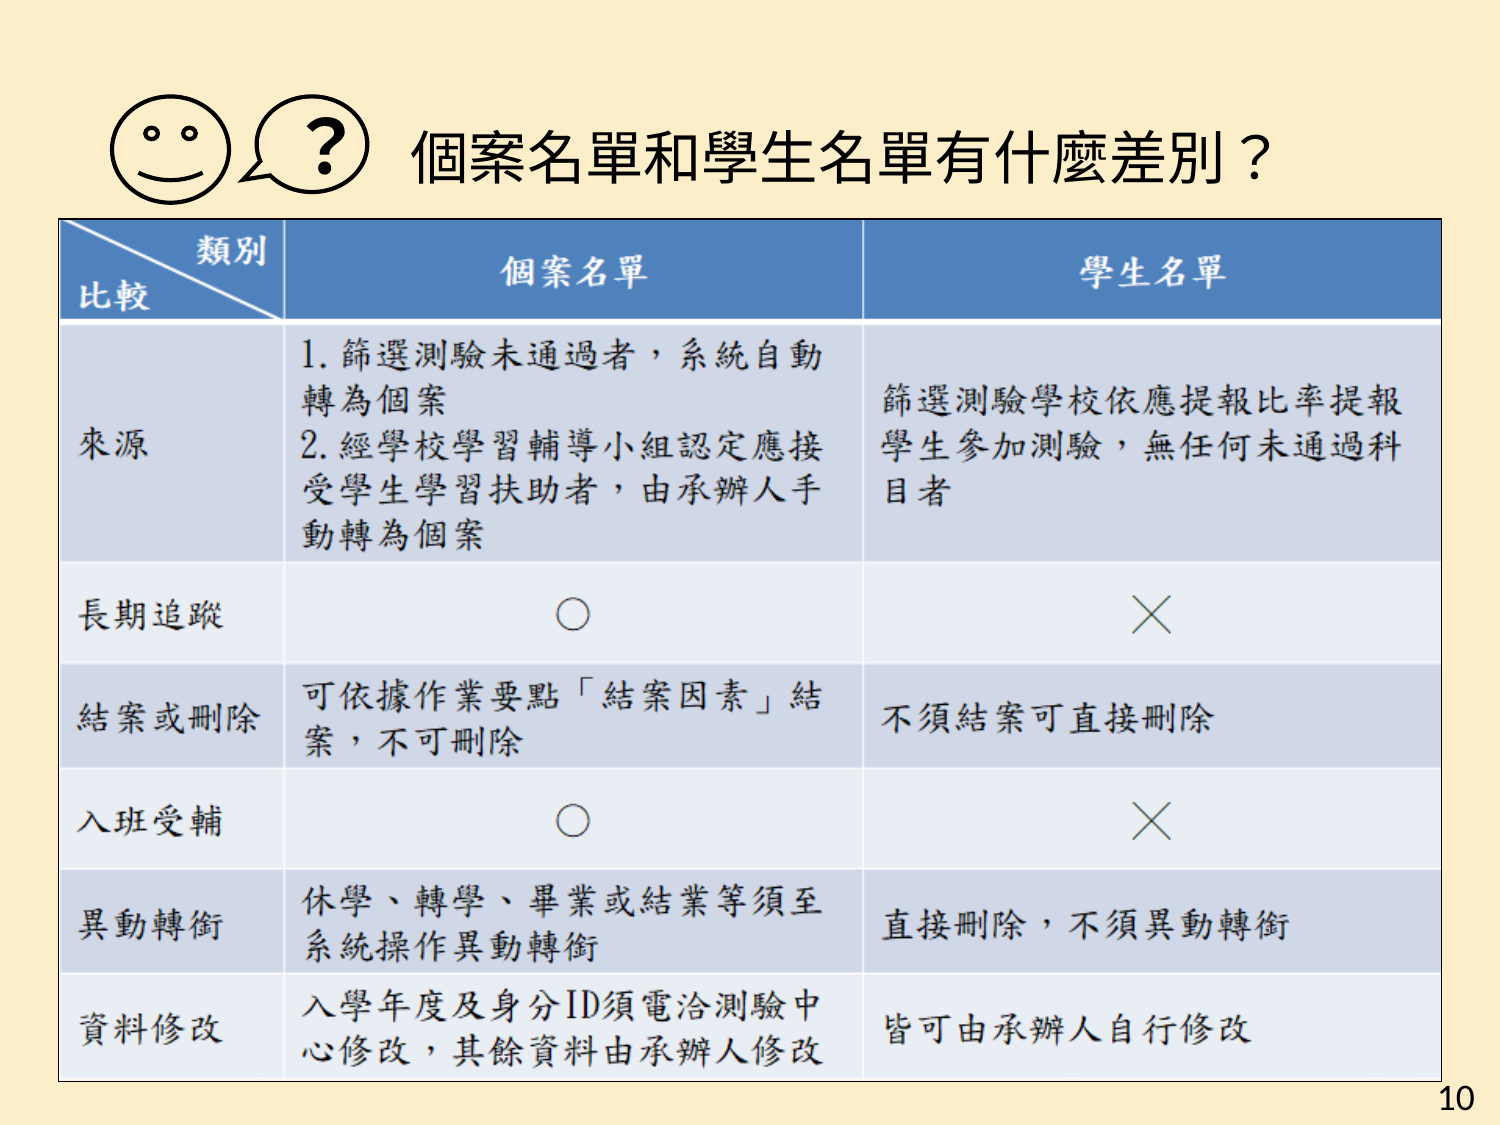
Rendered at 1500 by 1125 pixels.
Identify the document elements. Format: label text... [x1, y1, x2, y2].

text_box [112, 96, 368, 203]
picture [59, 219, 1441, 1081]
text_box 10 [1139, 1065, 1490, 1125]
list 個案名單和學生名單有什麼差別？ [395, 113, 1353, 218]
